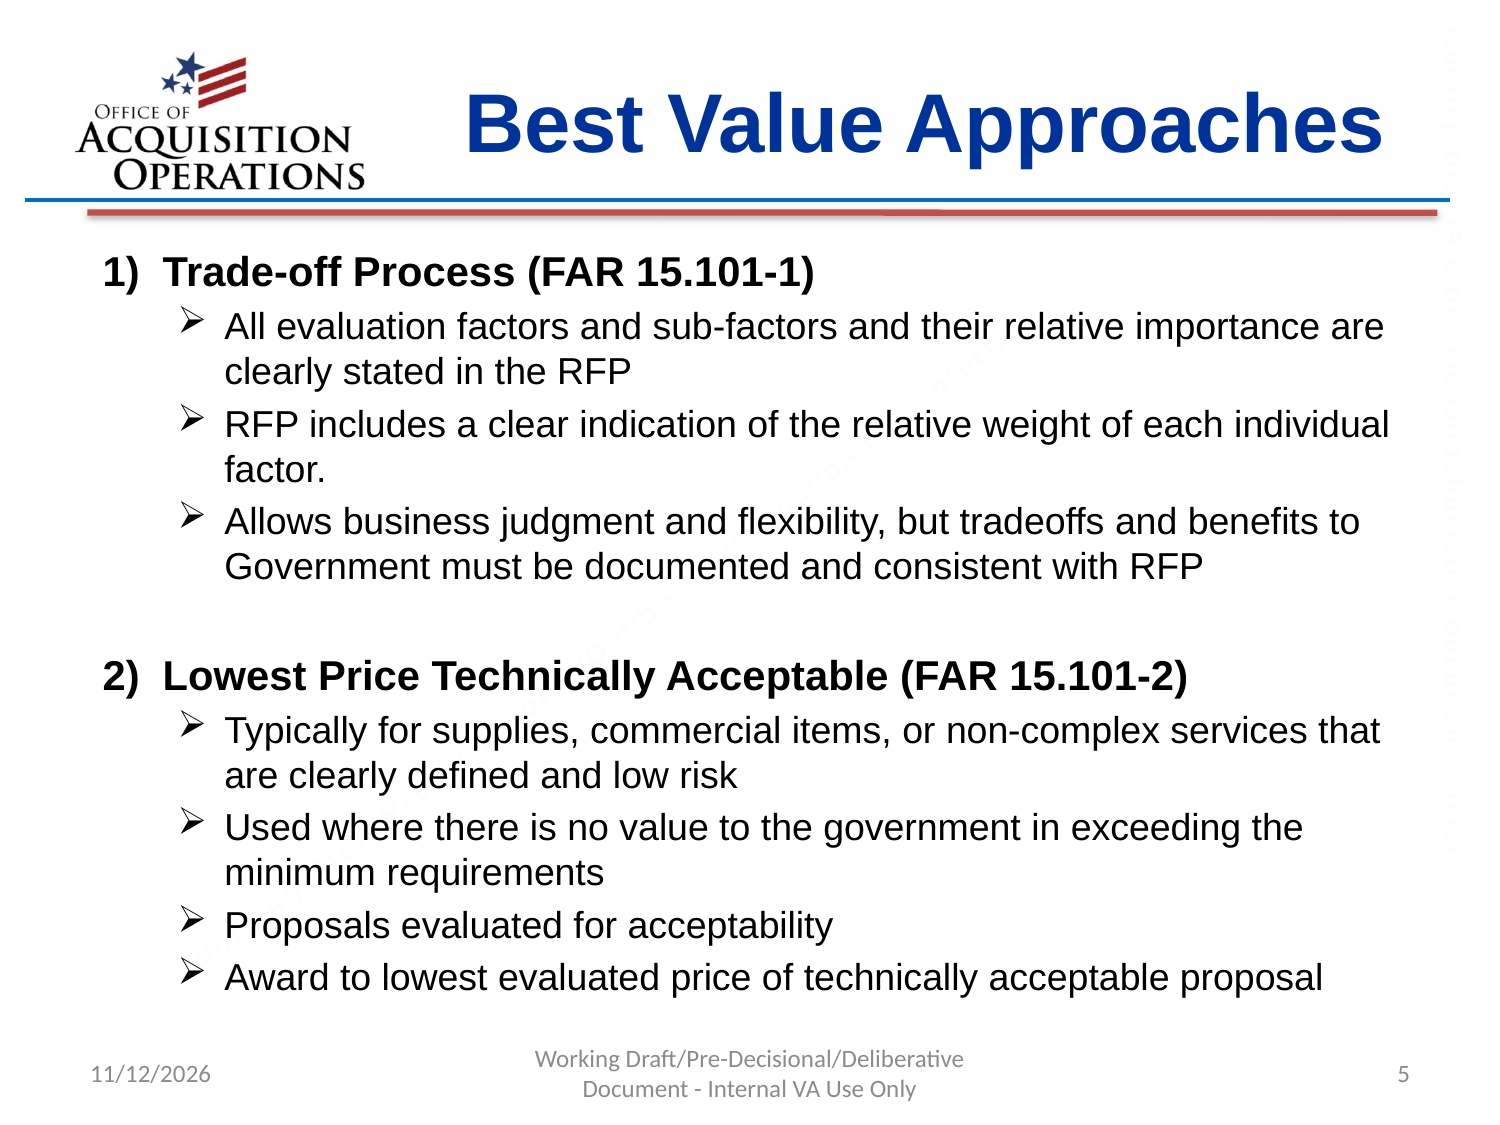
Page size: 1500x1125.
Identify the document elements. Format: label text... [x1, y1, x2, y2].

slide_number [75, 1042, 425, 1103]
footer Working Draft/Pre-Decisional/Deliberative Document - Internal VA Use Only [512, 1045, 988, 1103]
title Best Value Approaches [249, 24, 1500, 213]
slide_number 5 [1074, 1045, 1425, 1103]
picture [75, 51, 249, 198]
list 1) Trade-off Process (FAR 15.101-1) All evaluation factors and sub-factors and their relative importance are clearly stated in the RFP RFP includes a clear indication of the relative weight of each individual factor. Allows business judgment and flexibility, but tradeoffs and benefits to Government must be documented and consistent with RFP 2) Lowest Price Technically Acceptable (FAR 15.101-2) Typically for supplies, commercial items, or non-complex services that are clearly defined and low risk Used where there is no value to the government in exceeding the minimum requirements Proposals evaluated for acceptability Award to lowest evaluated price of technically acceptable proposal [87, 237, 1438, 1045]
